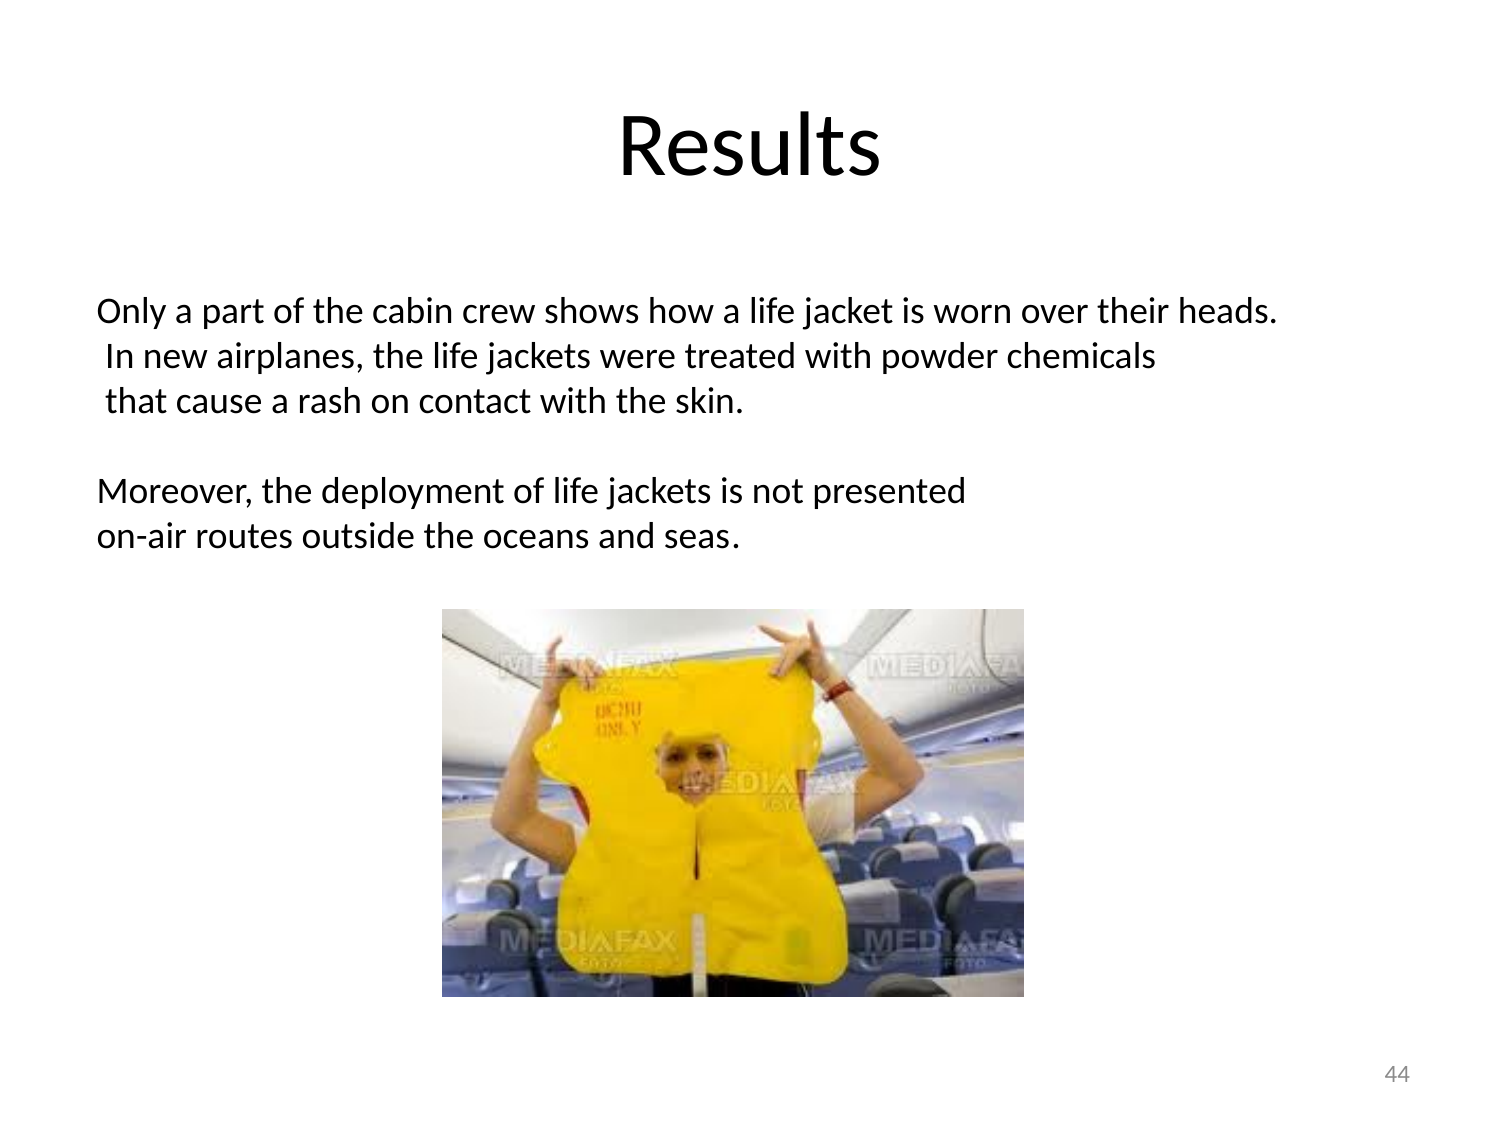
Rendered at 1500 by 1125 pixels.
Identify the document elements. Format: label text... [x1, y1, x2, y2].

picture [442, 609, 1025, 997]
title Results [75, 45, 1425, 233]
text_box Only a part of the cabin crew shows how a life jacket is worn over their heads. In new airplanes, the life jackets were treated with powder chemicals that cause a rash on contact with the skin. Moreover, the deployment of life jackets is not presented on-air routes outside the oceans and seas. [81, 278, 1295, 609]
slide_number 44 [1074, 1042, 1425, 1103]
